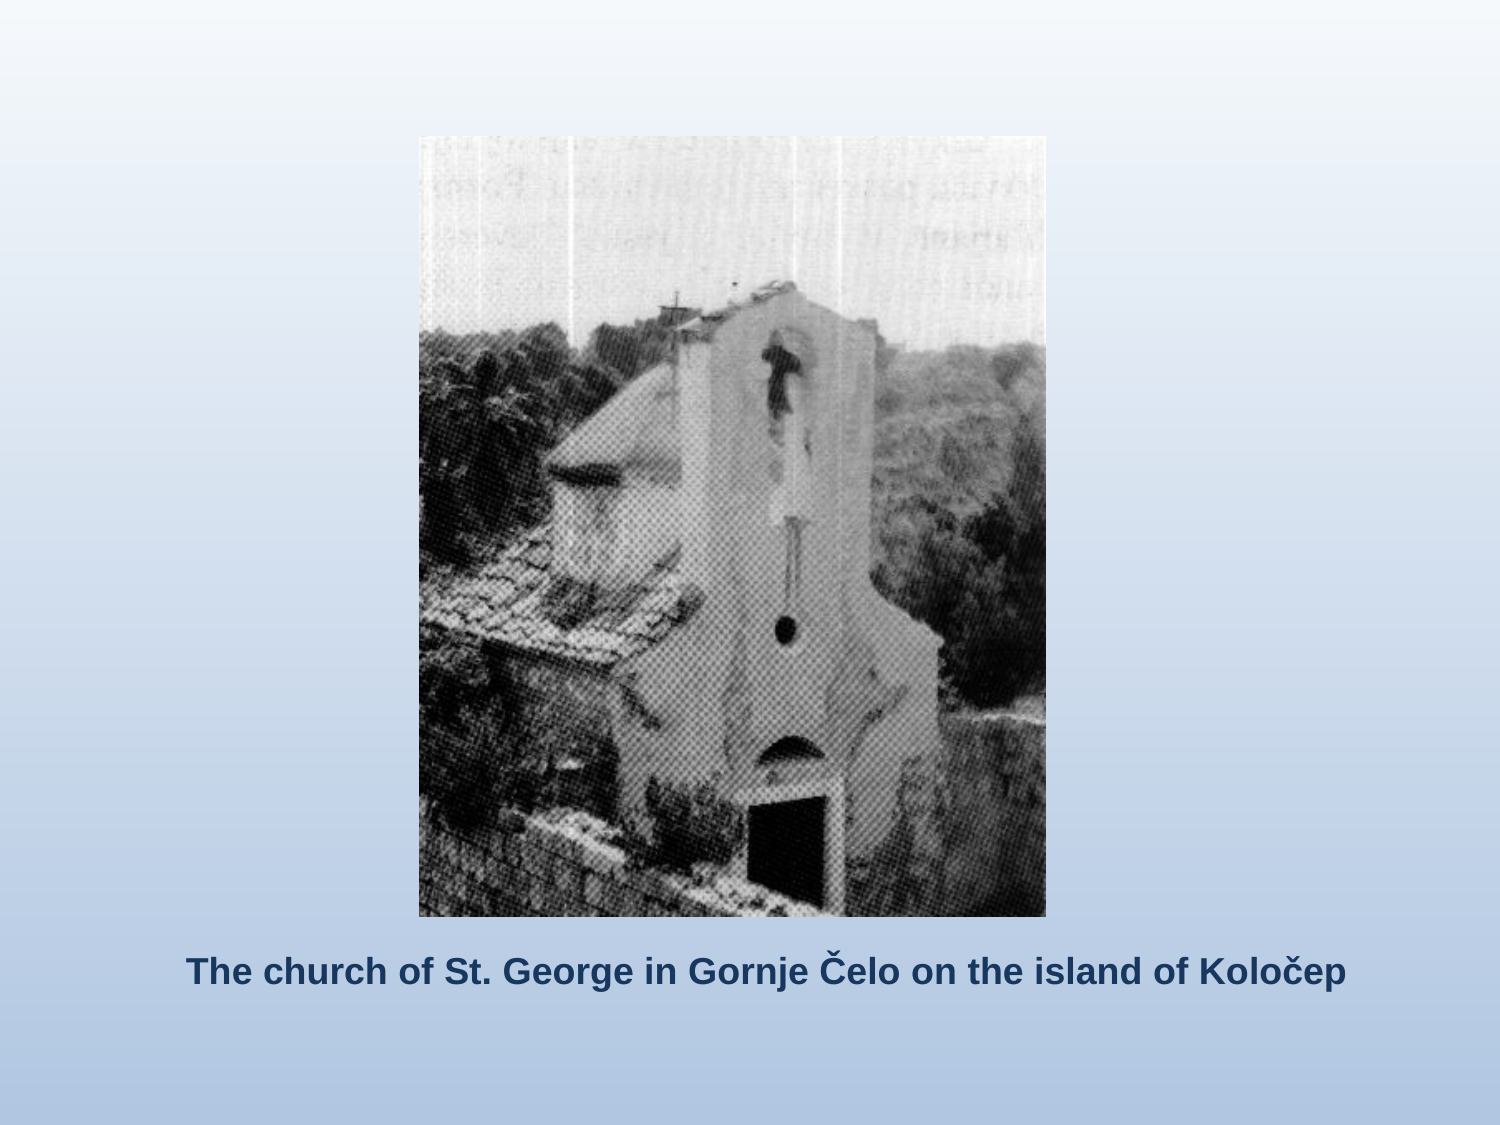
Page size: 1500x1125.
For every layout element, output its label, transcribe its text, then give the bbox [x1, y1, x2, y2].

picture [418, 136, 1046, 918]
text_box The church of St. George in Gornje Čelo on the island of Koločep [171, 916, 1376, 1000]
